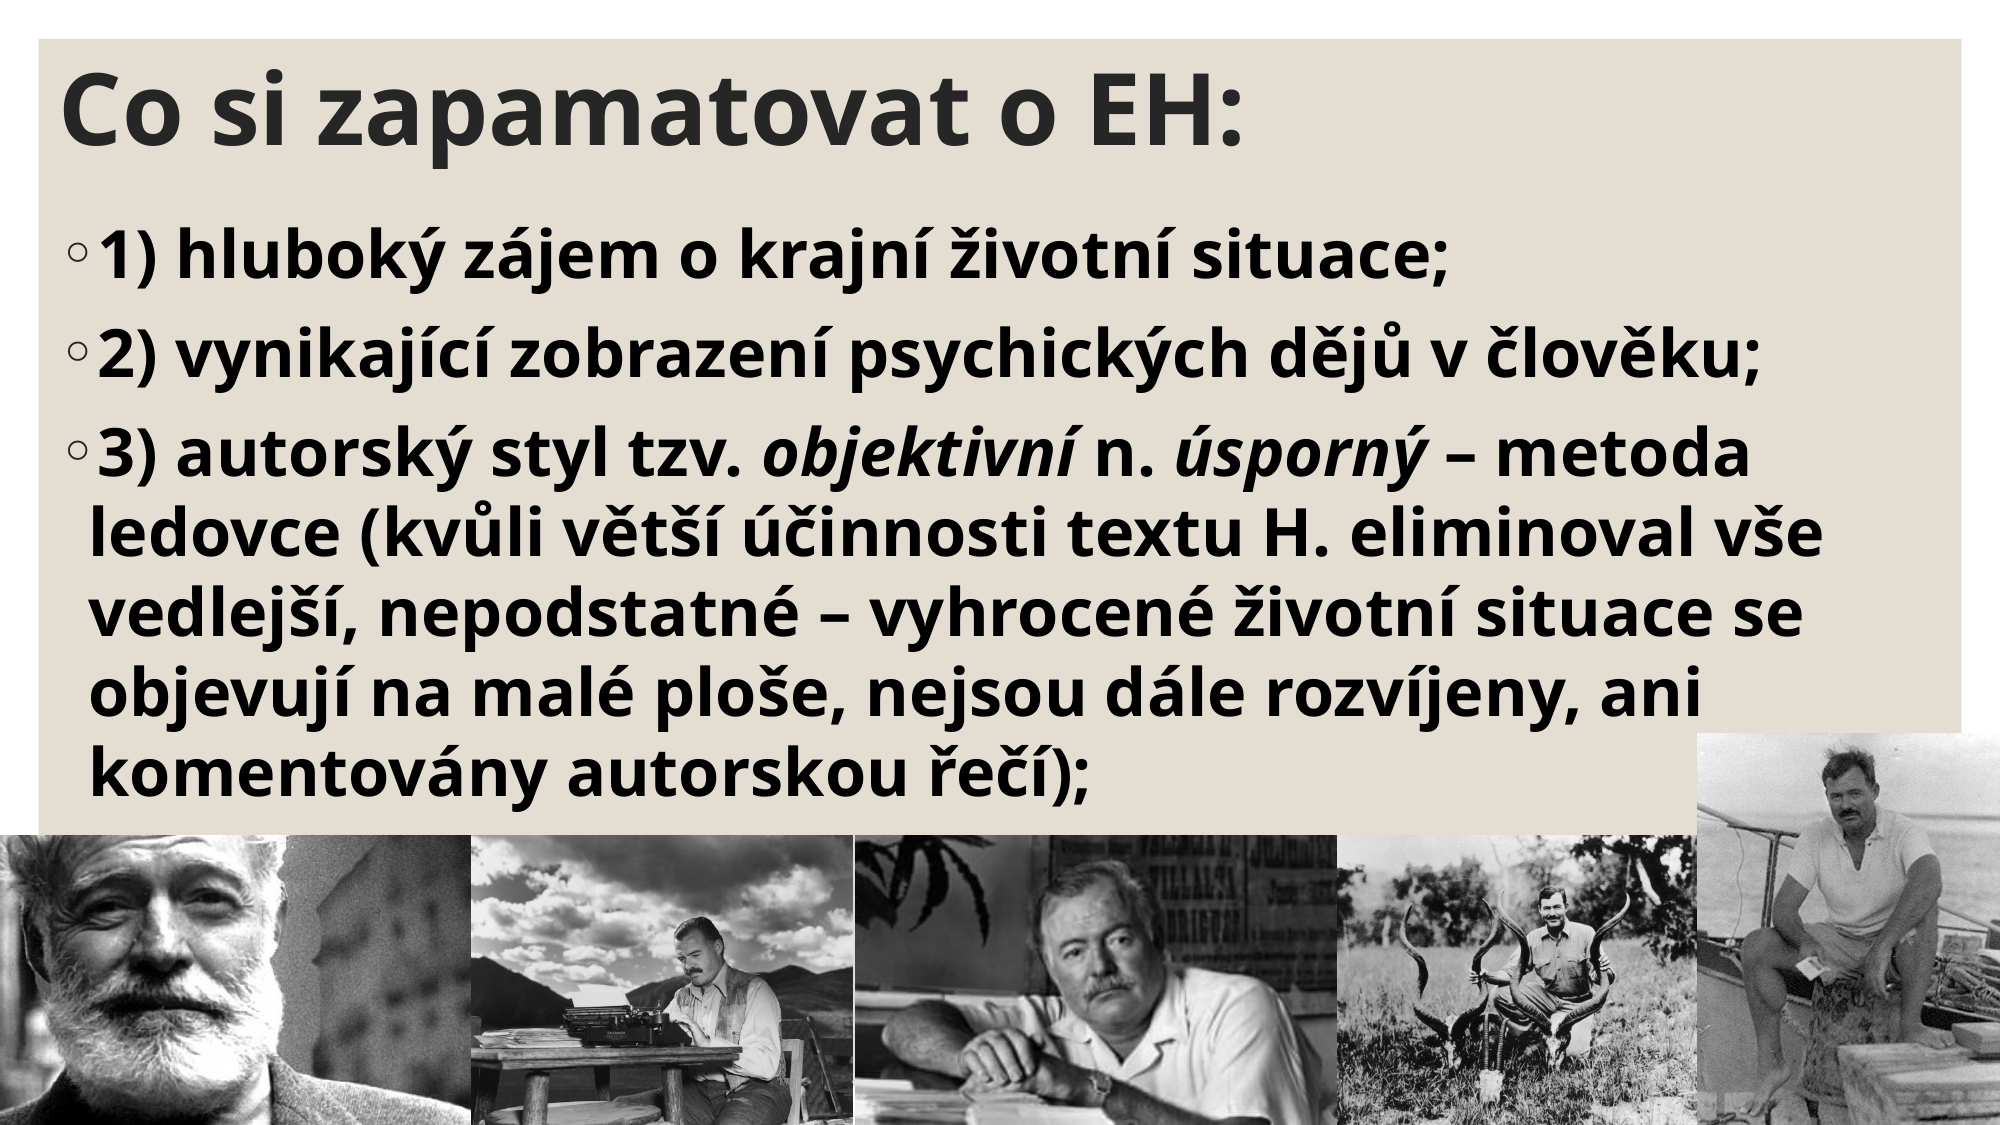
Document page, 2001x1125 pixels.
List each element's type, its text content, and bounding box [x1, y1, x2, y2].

list 1) hluboký zájem o krajní životní situace; 2) vynikající zobrazení psychických dějů v člověku; 3) autorský styl tzv. objektivní n. úsporný – metoda ledovce (kvůli větší účinnosti textu H. eliminoval vše vedlejší, nepodstatné – vyhrocené životní situace se objevují na malé ploše, nejsou dále rozvíjeny, ani komentovány autorskou řečí); [43, 204, 1859, 832]
title Co si zapamatovat o EH: [43, 35, 1793, 191]
picture [0, 835, 853, 1125]
picture [855, 733, 2000, 1125]
